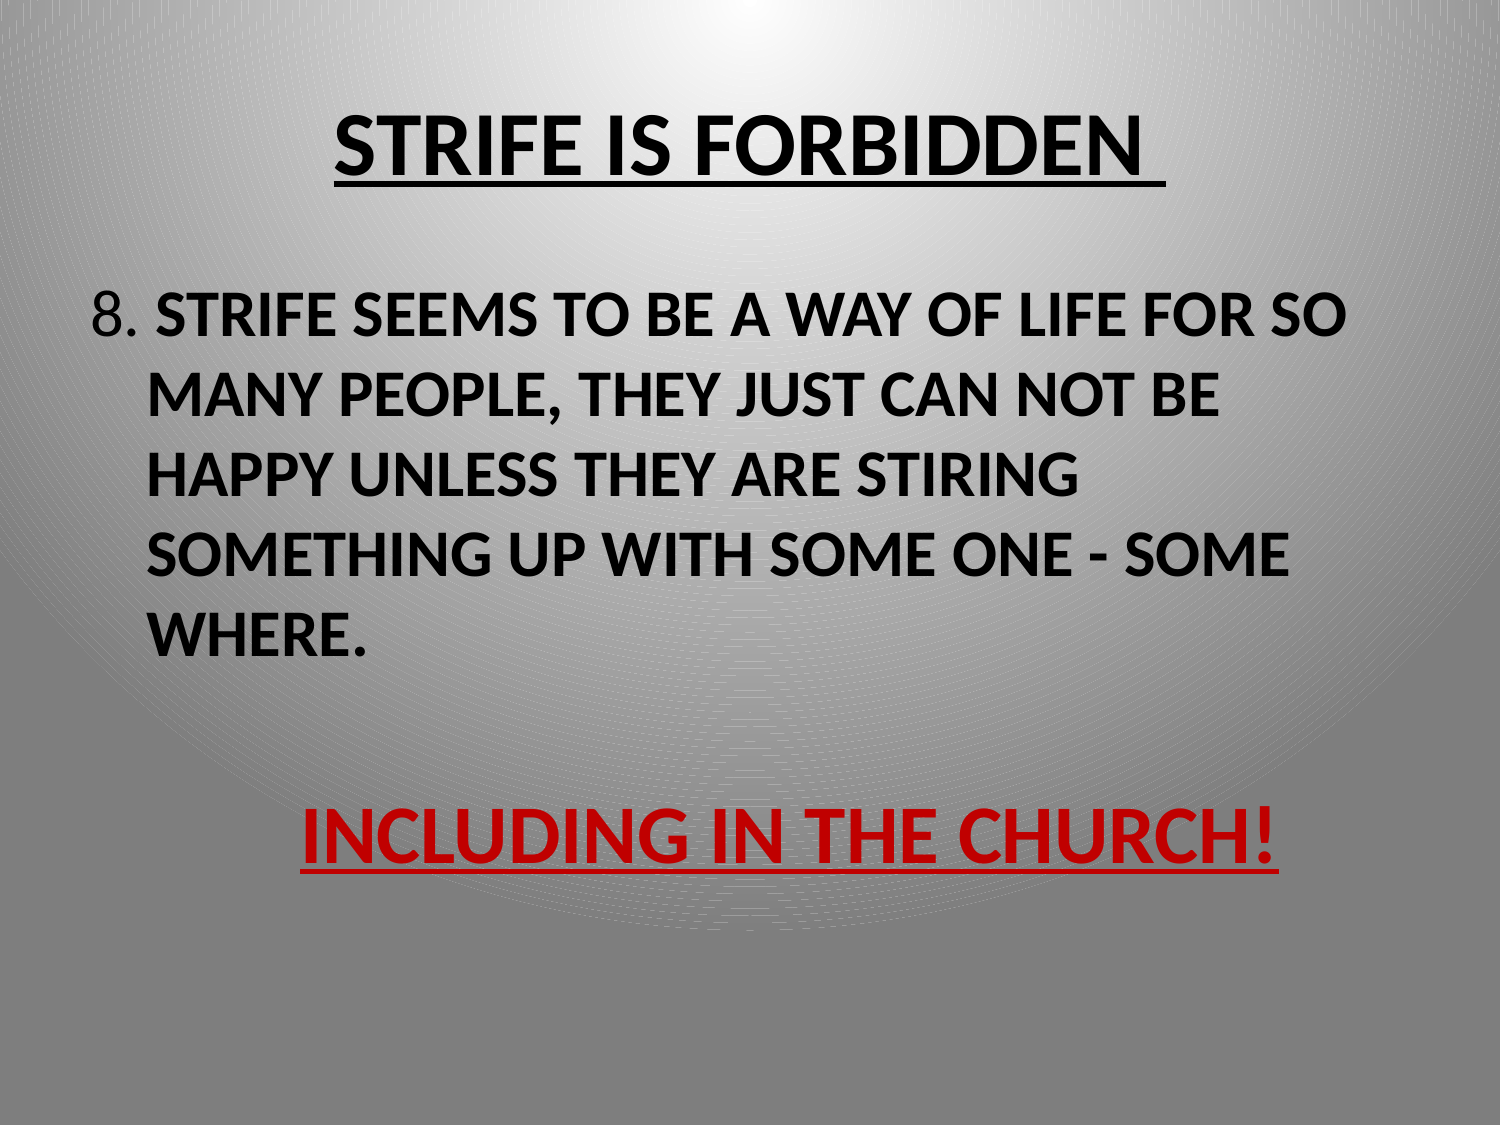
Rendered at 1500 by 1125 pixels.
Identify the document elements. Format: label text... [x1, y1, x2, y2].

list 8. STRIFE SEEMS TO BE A WAY OF LIFE FOR SO MANY PEOPLE, THEY JUST CAN NOT BE HAPPY UNLESS THEY ARE STIRING SOMETHING UP WITH SOME ONE - SOME WHERE. INCLUDING IN THE CHURCH! [75, 262, 1425, 1005]
title STRIFE IS FORBIDDEN [75, 45, 1425, 233]
